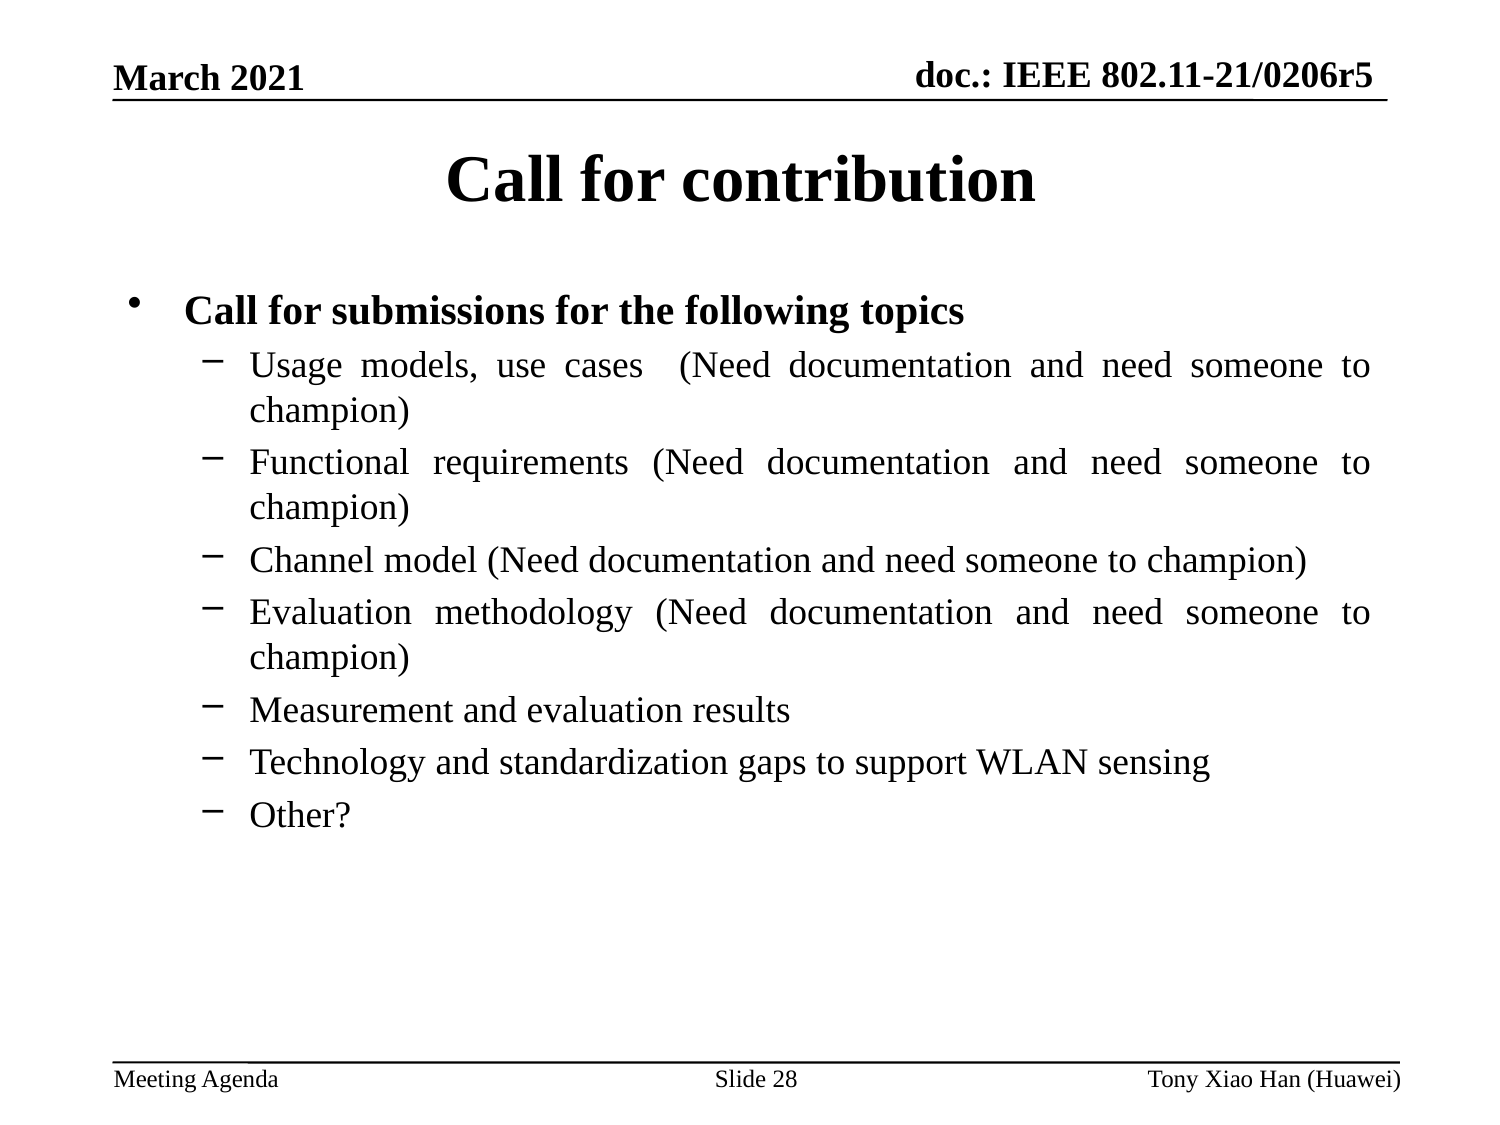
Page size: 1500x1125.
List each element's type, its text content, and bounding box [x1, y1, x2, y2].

text_box Call for contribution [112, 87, 1388, 263]
slide_number Slide 28 [712, 1061, 800, 1093]
footer Tony Xiao Han (Huawei) [999, 1061, 1402, 1093]
text_box Call for submissions for the following topics Usage models, use cases (Need documentation and need someone to champion) Functional requirements (Need documentation and need someone to champion) Channel model (Need documentation and need someone to champion) Evaluation methodology (Need documentation and need someone to champion) Measurement and evaluation results Technology and standardization gaps to support WLAN sensing Other? [112, 275, 1388, 1050]
